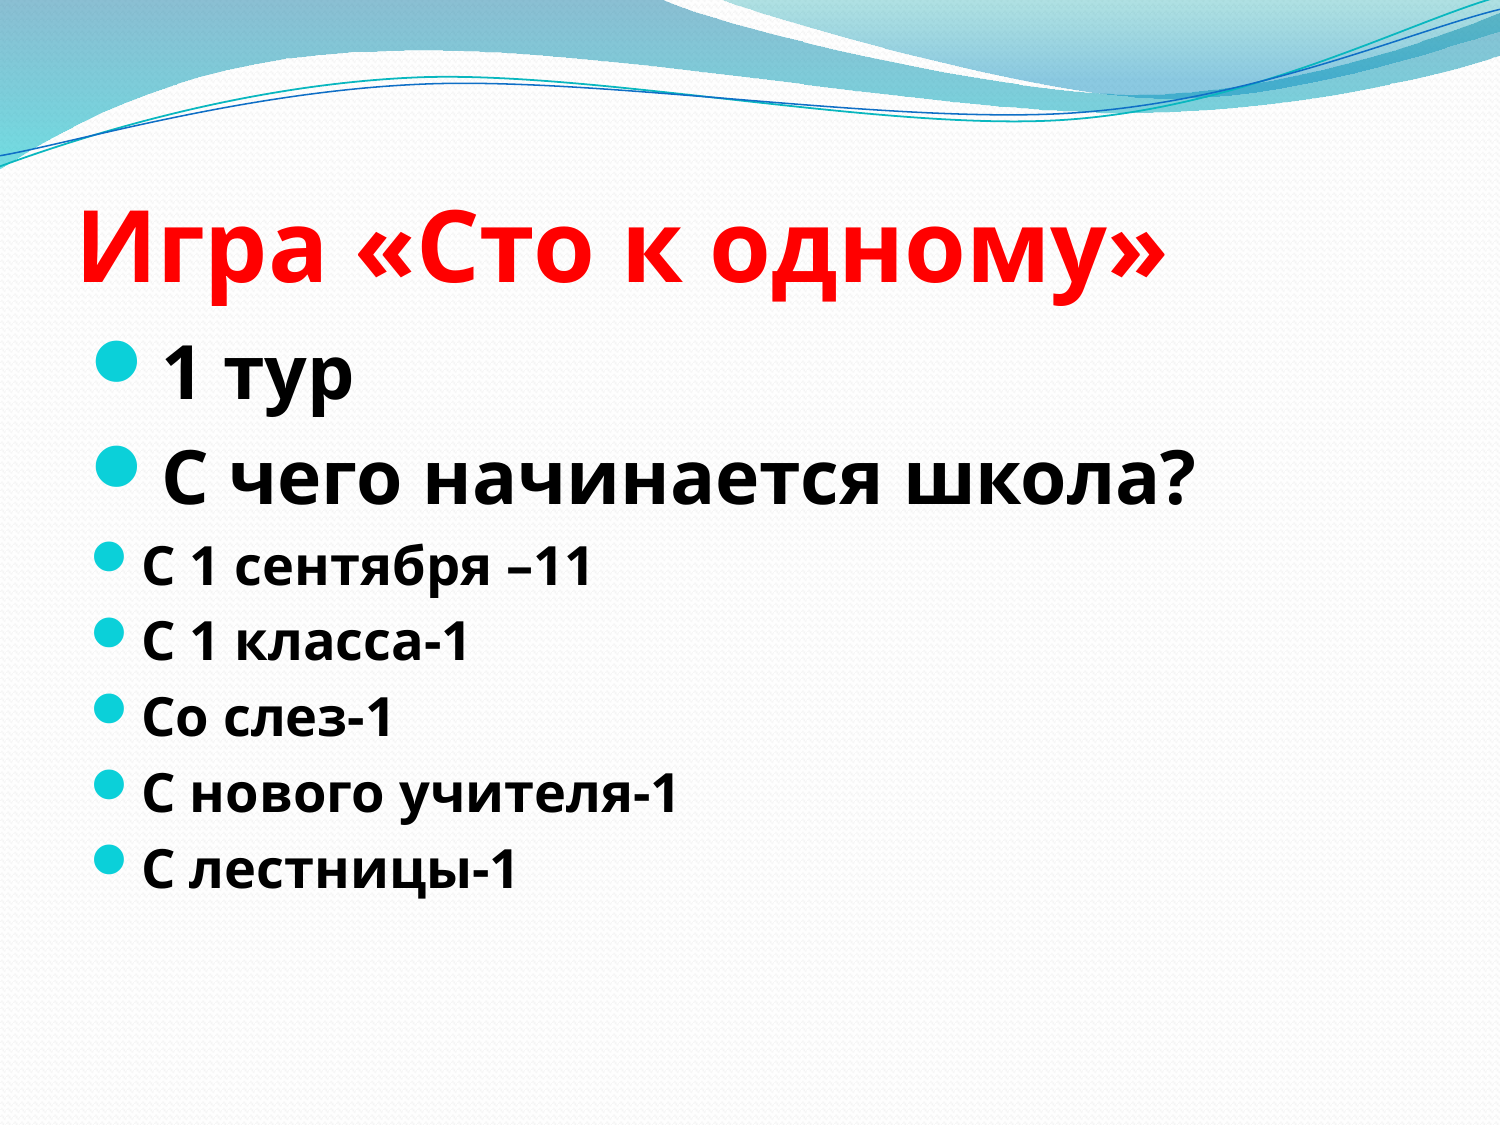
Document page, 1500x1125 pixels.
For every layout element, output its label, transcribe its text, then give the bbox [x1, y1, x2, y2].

list 1 тур С чего начинается школа? С 1 сентября –11 С 1 класса-1 Со слез-1 С нового учителя-1 С лестницы-1 [75, 317, 1425, 1038]
title Игра «Сто к одному» [75, 115, 1425, 303]
